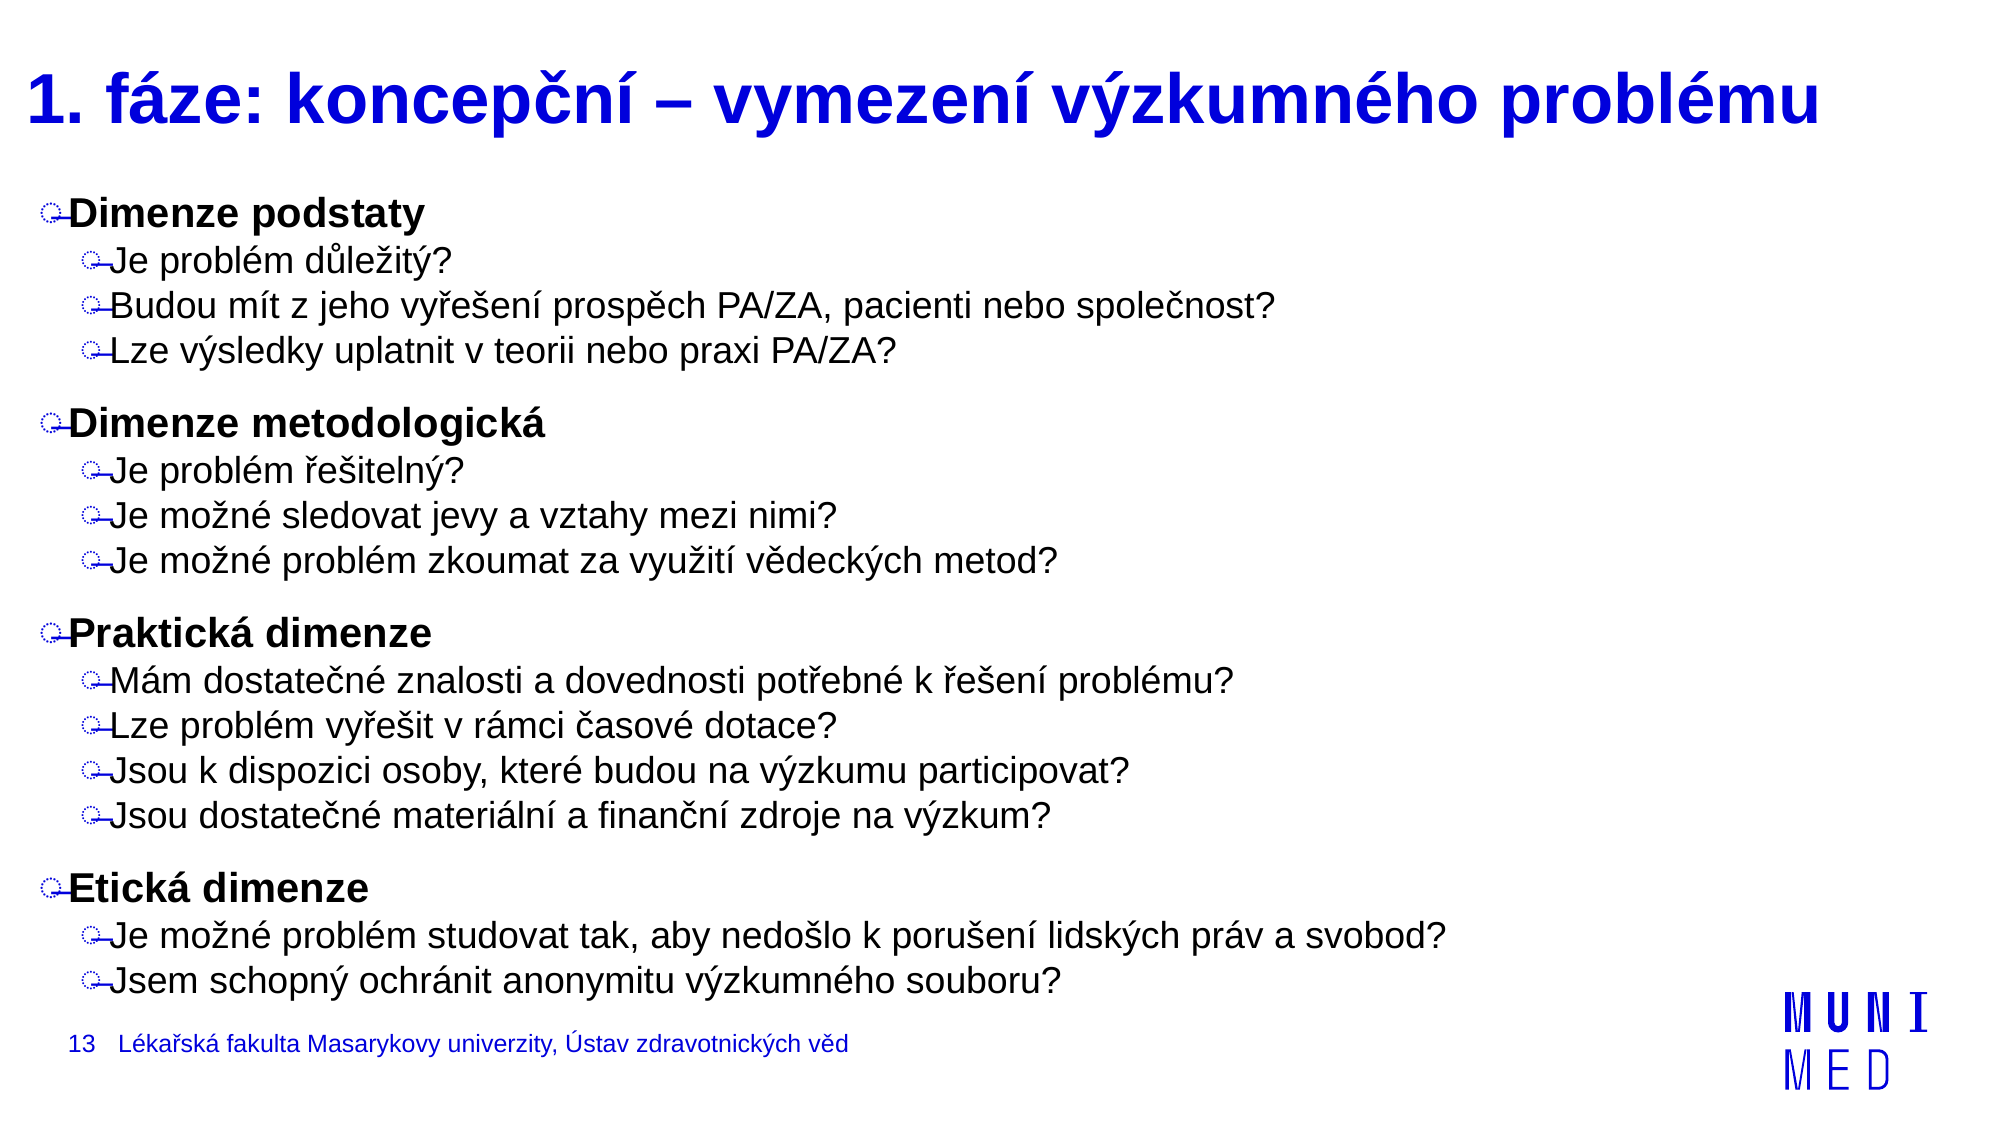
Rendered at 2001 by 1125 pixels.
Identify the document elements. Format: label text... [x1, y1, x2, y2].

slide_number 13 [67, 1021, 110, 1063]
footer Lékařská fakulta Masarykovy univerzity, Ústav zdravotnických věd [118, 1021, 1418, 1063]
title 1. fáze: koncepční – vymezení výzkumného problému [26, 54, 2000, 161]
list Dimenze podstaty Je problém důležitý? Budou mít z jeho vyřešení prospěch PA/ZA, pacienti nebo společnost? Lze výsledky uplatnit v teorii nebo praxi PA/ZA? Dimenze metodologická Je problém řešitelný? Je možné sledovat jevy a vztahy mezi nimi? Je možné problém zkoumat za využití vědeckých metod? Praktická dimenze Mám dostatečné znalosti a dovednosti potřebné k řešení problému? Lze problém vyřešit v rámci časové dotace? Jsou k dispozici osoby, které budou na výzkumu participovat? Jsou dostatečné materiální a finanční zdroje na výzkum? Etická dimenze Je možné problém studovat tak, aby nedošlo k porušení lidských práv a svobod? Jsem schopný ochránit anonymitu výzkumného souboru? [26, 160, 1974, 1012]
